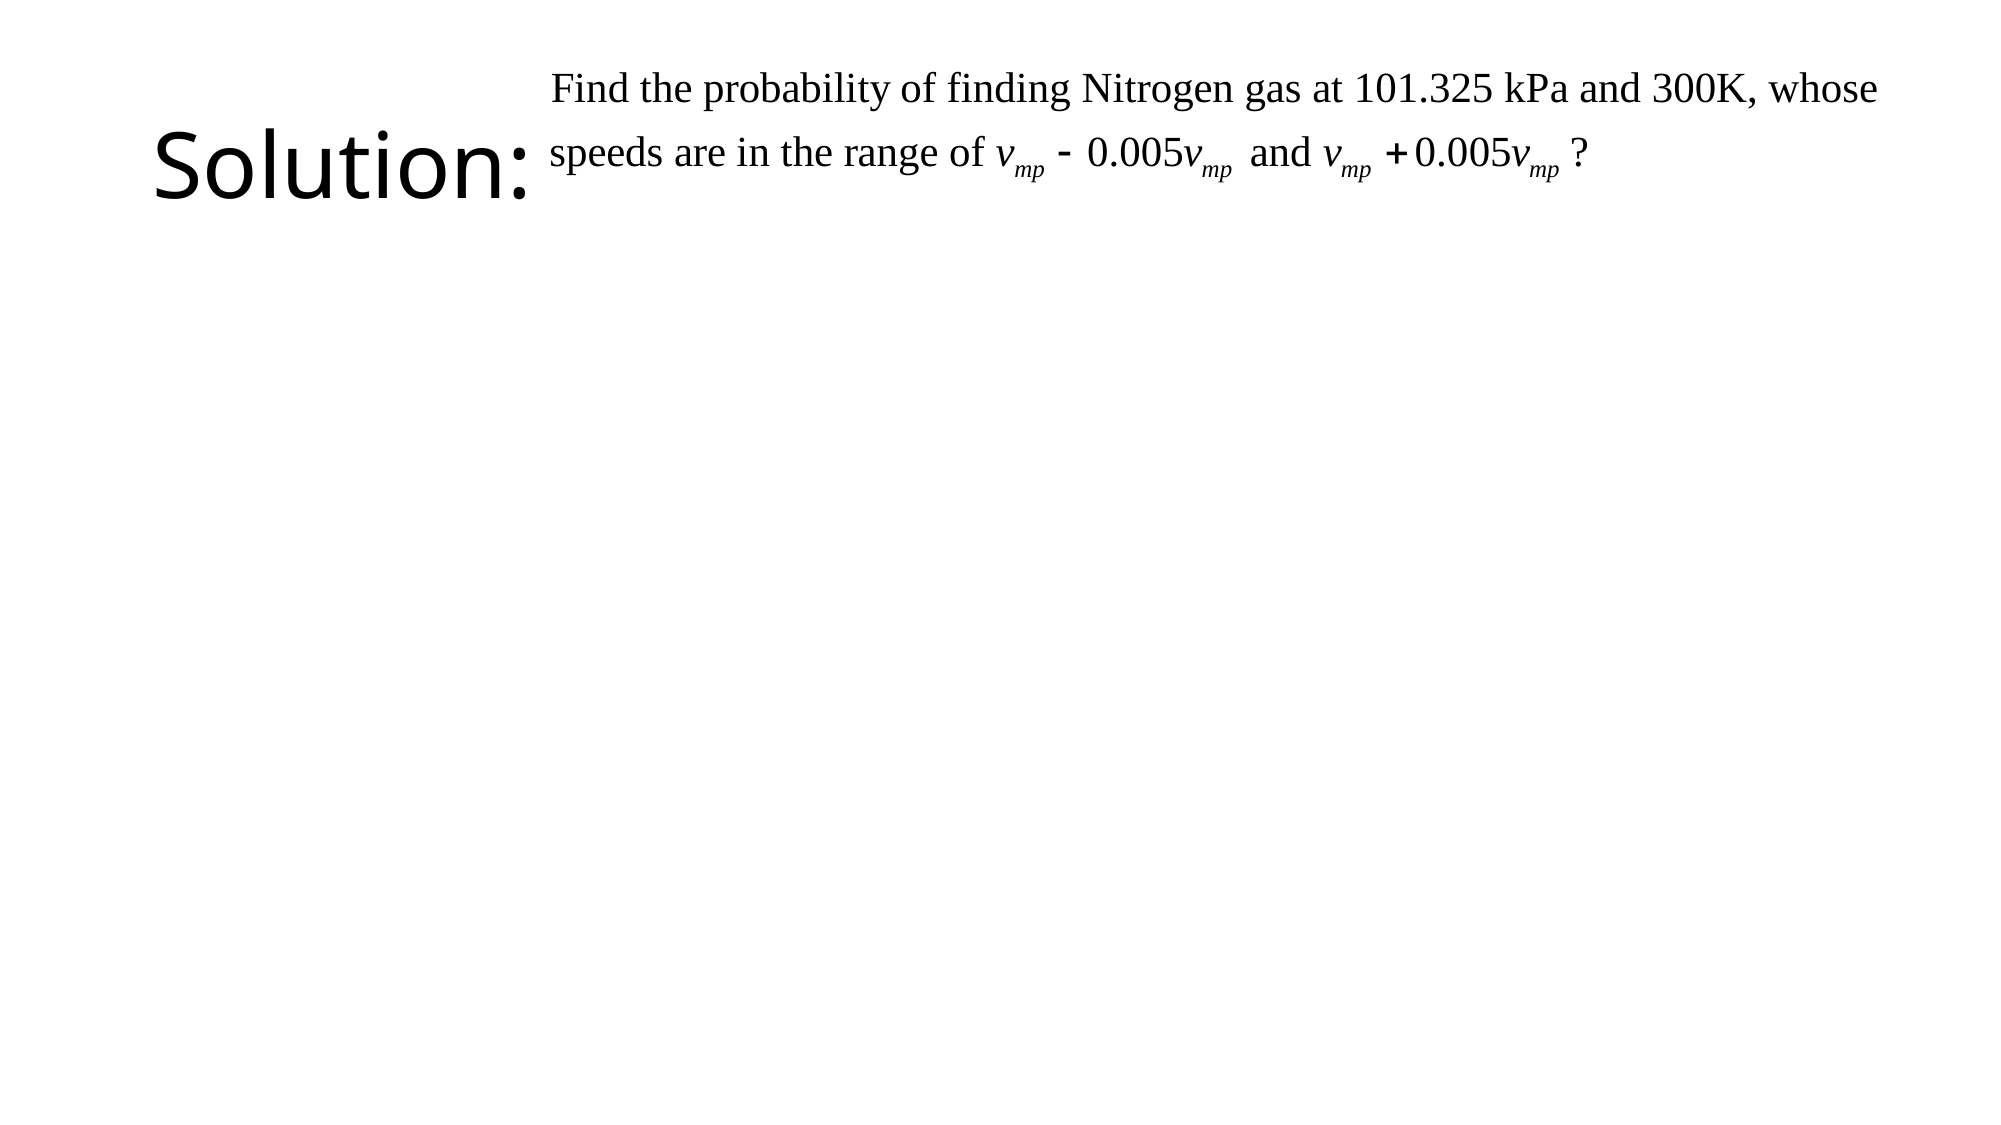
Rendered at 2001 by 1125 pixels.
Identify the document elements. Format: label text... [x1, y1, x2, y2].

title Solution: [137, 59, 1863, 278]
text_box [544, 63, 1898, 193]
